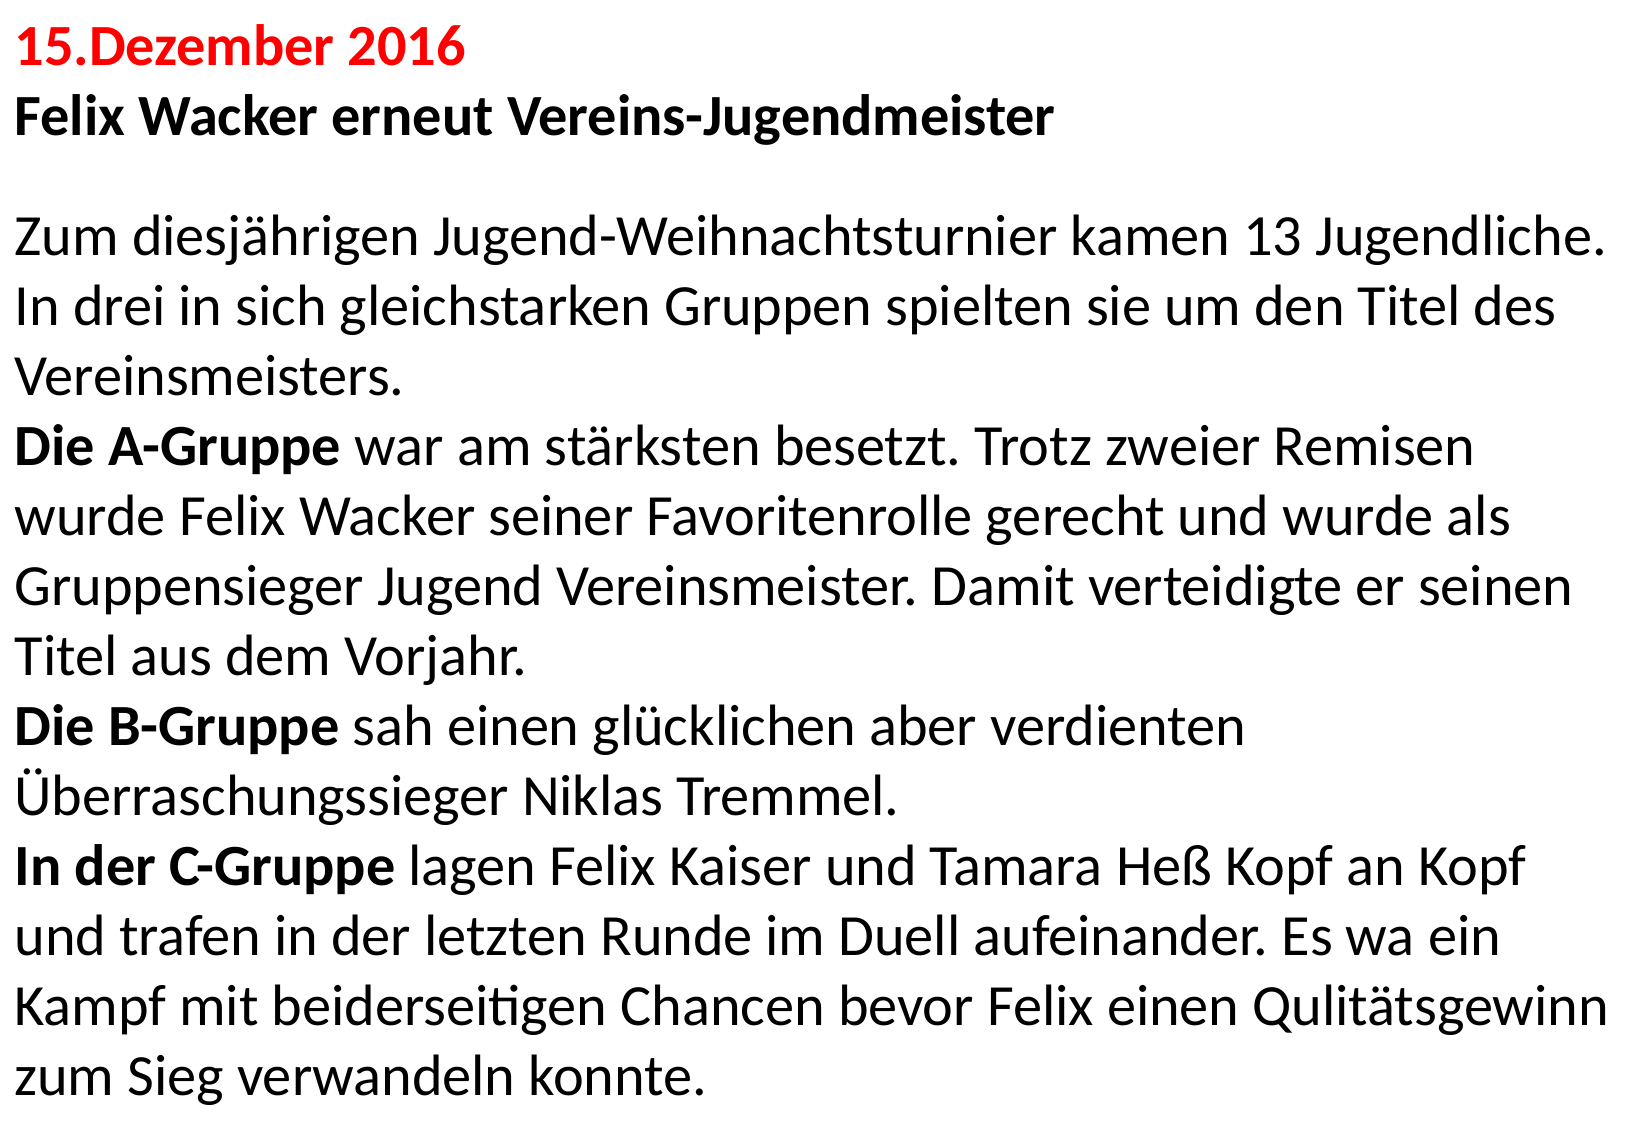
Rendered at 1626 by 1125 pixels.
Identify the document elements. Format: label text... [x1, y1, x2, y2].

text_box 15.Dezember 2016 Felix Wacker erneut Vereins-Jugendmeister Zum diesjährigen Jugend-Weihnachtsturnier kamen 13 Jugendliche. In drei in sich gleichstarken Gruppen spielten sie um den Titel des Vereinsmeisters. Die A-Gruppe war am stärksten besetzt. Trotz zweier Remisen wurde Felix Wacker seiner Favoritenrolle gerecht und wurde als Gruppensieger Jugend Vereinsmeister. Damit verteidigte er seinen Titel aus dem Vorjahr. Die B-Gruppe sah einen glücklichen aber verdienten Überraschungssieger Niklas Tremmel. In der C-Gruppe lagen Felix Kaiser und Tamara Heß Kopf an Kopf und trafen in der letzten Runde im Duell aufeinander. Es wa ein Kampf mit beiderseitigen Chancen bevor Felix einen Qulitätsgewinn zum Sieg verwandeln konnte. [0, 0, 1625, 1115]
